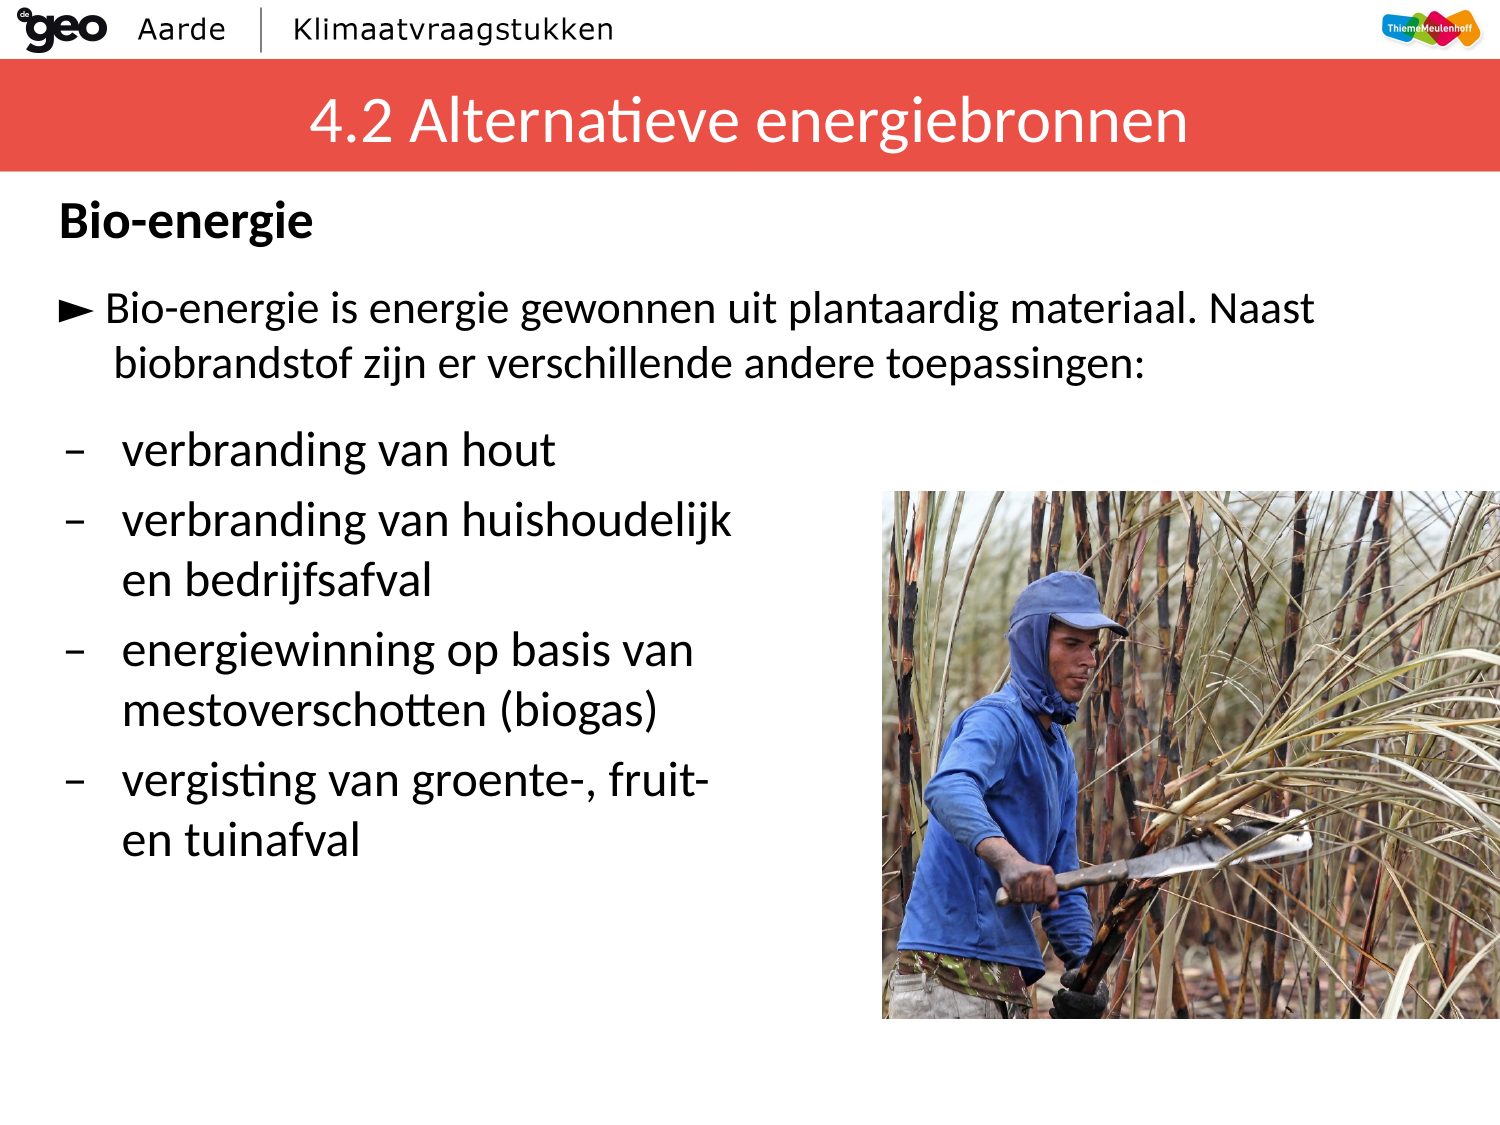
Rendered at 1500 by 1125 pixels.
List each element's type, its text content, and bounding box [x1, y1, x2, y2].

text_box ‒ verbranding van hout ‒ verbranding van huishoudelijk en bedrijfsafval ‒ energiewinning op basis van mestoverschotten (biogas) ‒ vergisting van groente-, fruit- en tuinafval [3, 408, 777, 983]
list Bio-energie ► Bio-energie is energie gewonnen uit plantaardig materiaal. Naast biobrandstof zijn er verschillende andere toepassingen: [0, 177, 1424, 398]
title 4.2 Alternatieve energiebronnen [0, 61, 1500, 173]
picture [0, 0, 1500, 61]
picture [0, 173, 1500, 1125]
